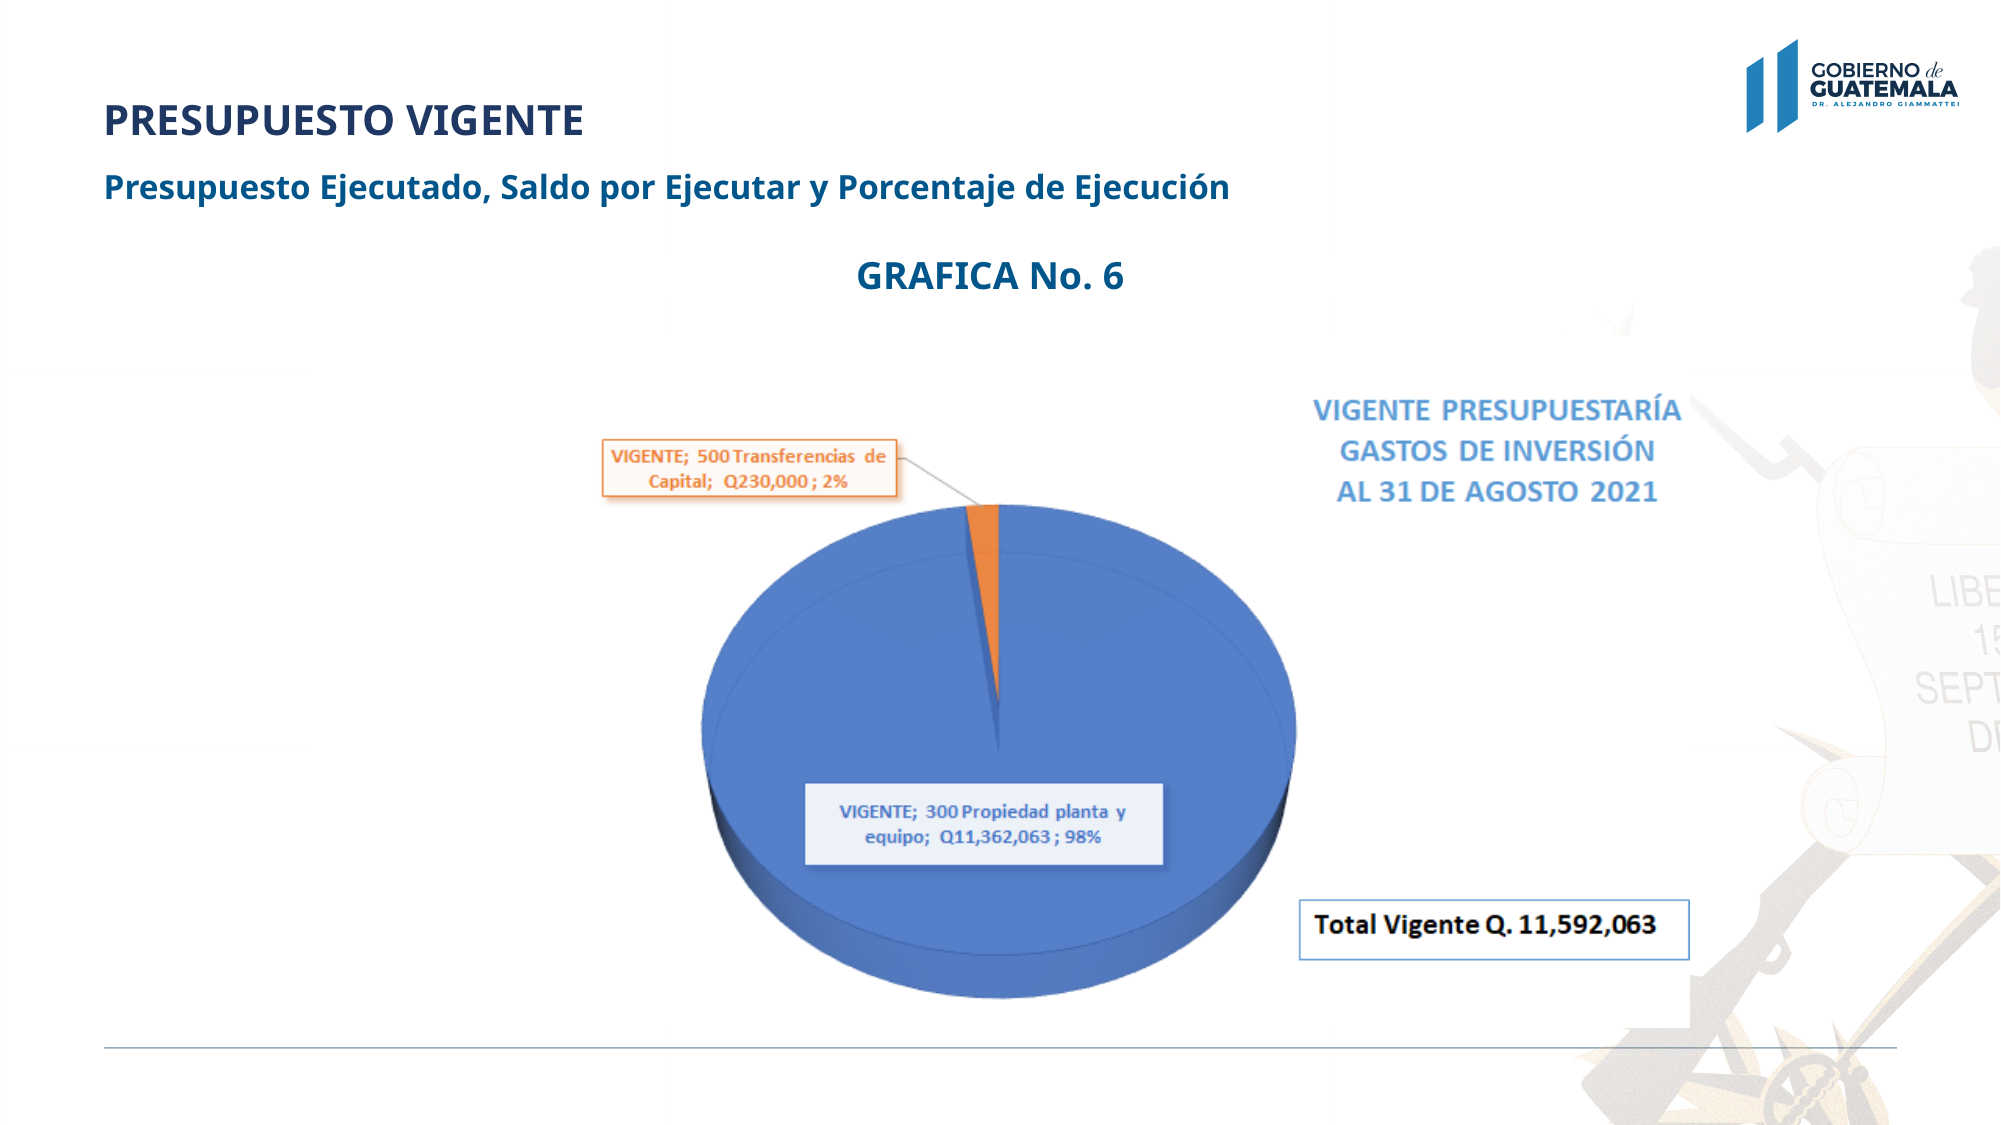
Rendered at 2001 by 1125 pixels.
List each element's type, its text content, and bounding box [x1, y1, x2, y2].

picture [0, 0, 2001, 1125]
title PRESUPUESTO VIGENTE [88, 63, 899, 158]
text_box GRAFICA No. 6 [107, 251, 1893, 297]
text_box Presupuesto Ejecutado, Saldo por Ejecutar y Porcentaje de Ejecución [88, 158, 1322, 214]
